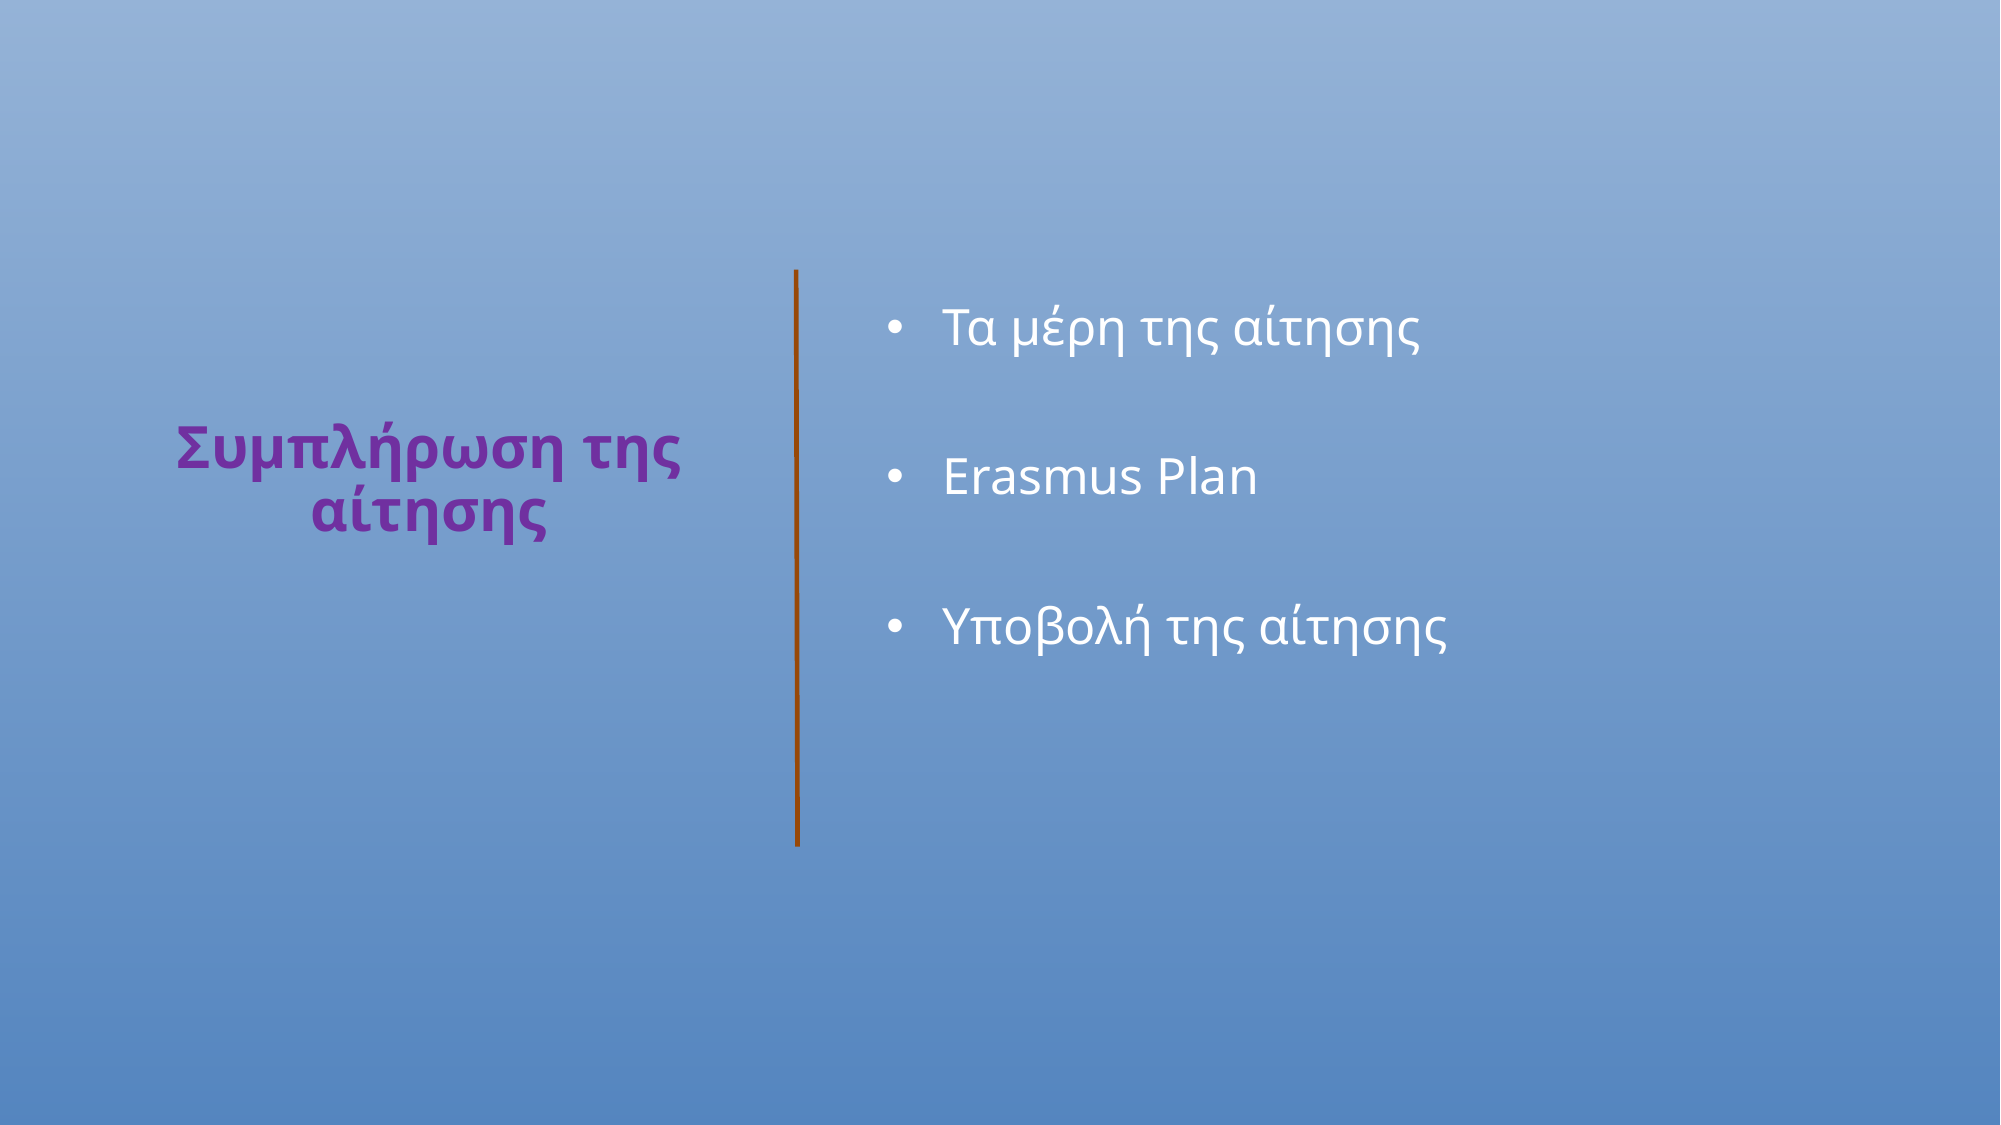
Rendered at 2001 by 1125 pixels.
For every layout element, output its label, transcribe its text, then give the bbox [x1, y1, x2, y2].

text_box Συμπλήρωση της αίτησης [135, 124, 722, 992]
text_box Τα μέρη της αίτησης Εrasmus Plan Υποβολή της αίτησης [871, 213, 1717, 947]
